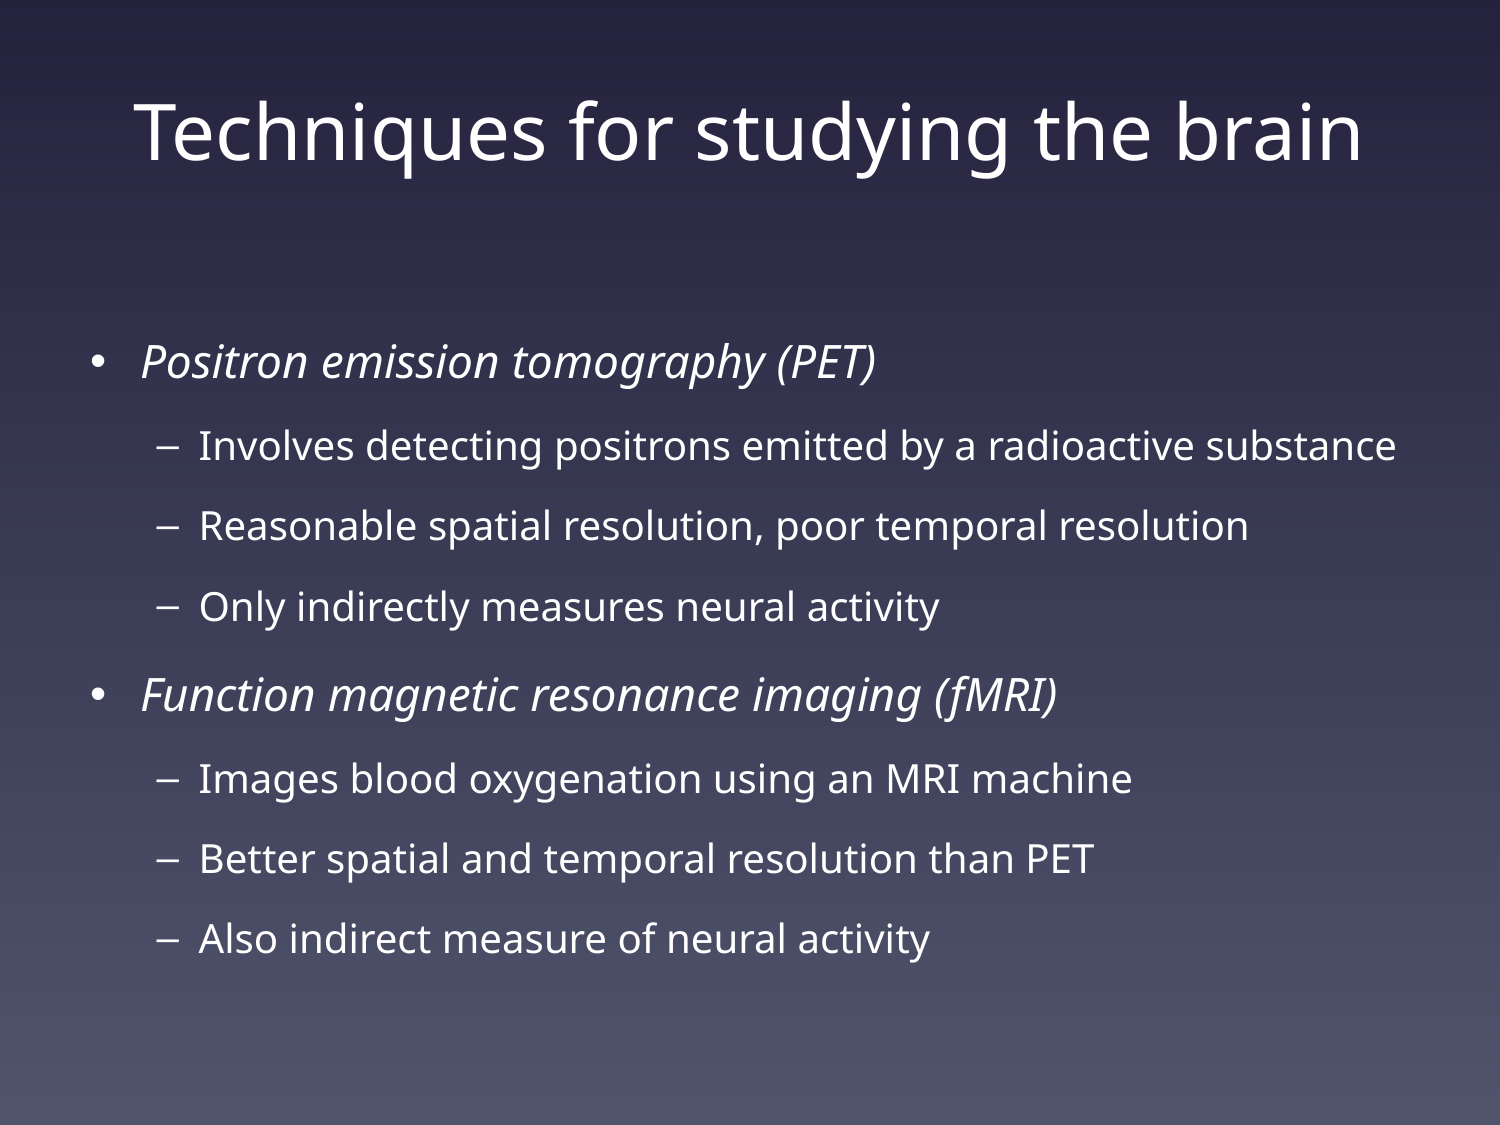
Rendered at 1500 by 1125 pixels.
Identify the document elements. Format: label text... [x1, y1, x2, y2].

title Techniques for studying the brain [75, 75, 1425, 262]
list Positron emission tomography (PET) Involves detecting positrons emitted by a radioactive substance Reasonable spatial resolution, poor temporal resolution Only indirectly measures neural activity Function magnetic resonance imaging (fMRI) Images blood oxygenation using an MRI machine Better spatial and temporal resolution than PET Also indirect measure of neural activity [75, 262, 1425, 1005]
